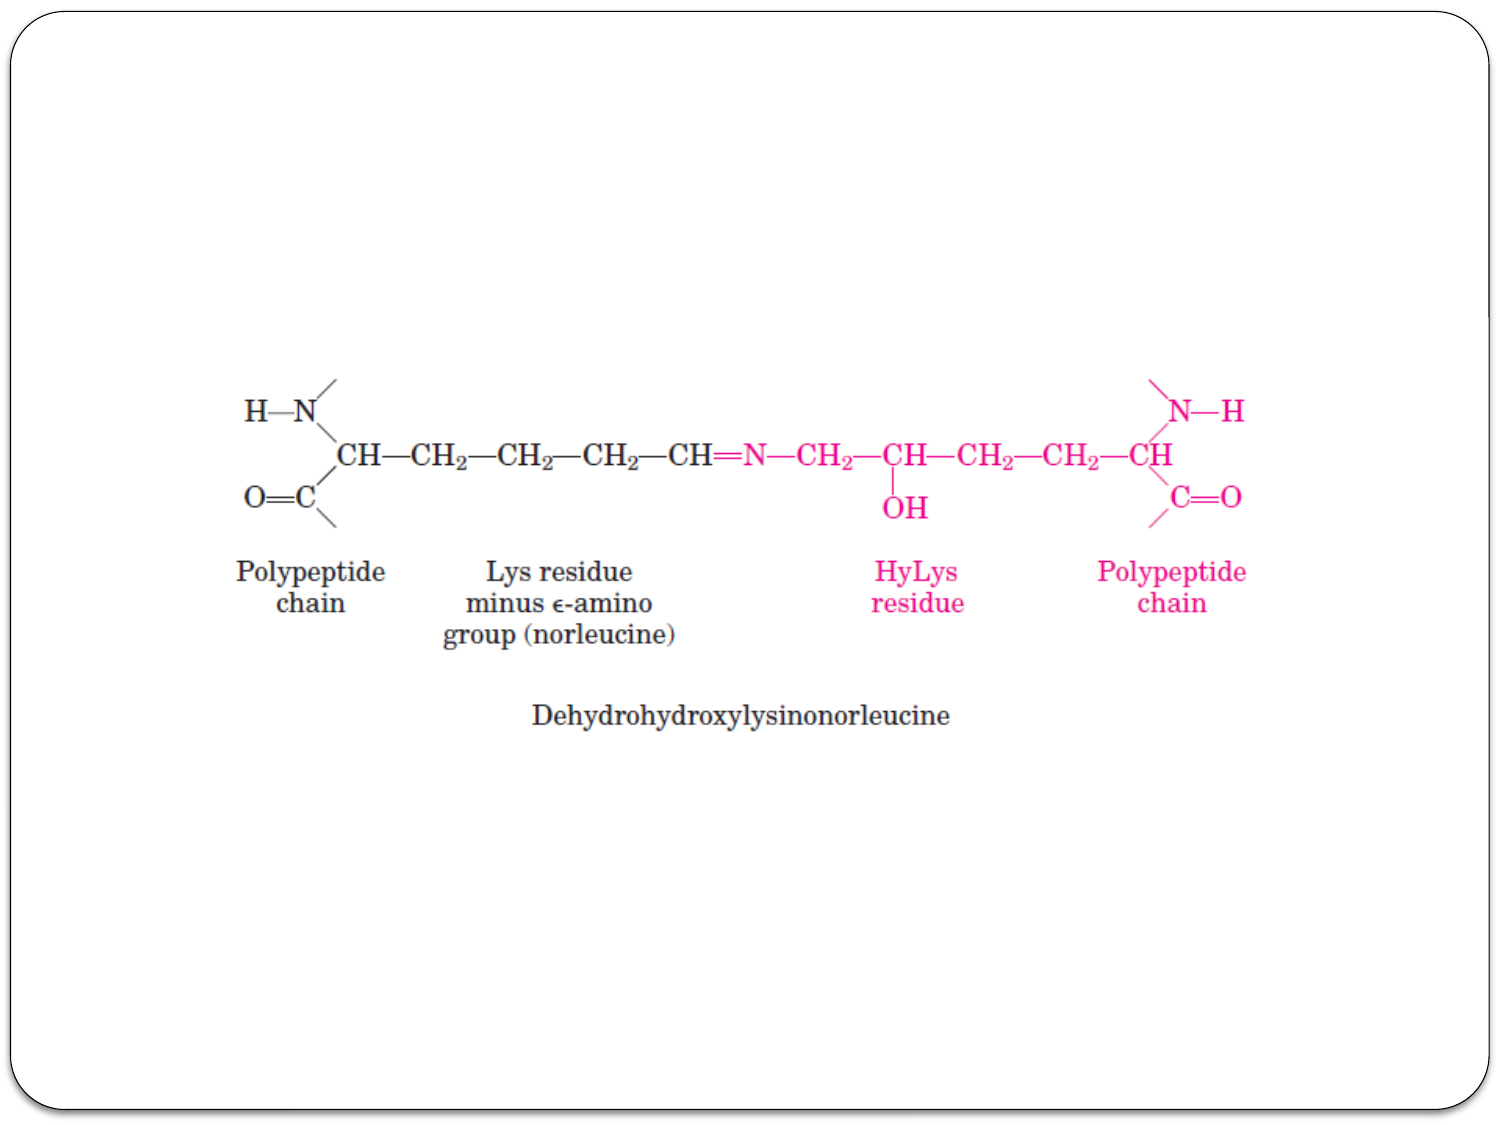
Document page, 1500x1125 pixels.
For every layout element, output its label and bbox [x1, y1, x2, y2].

picture [90, 327, 1410, 798]
